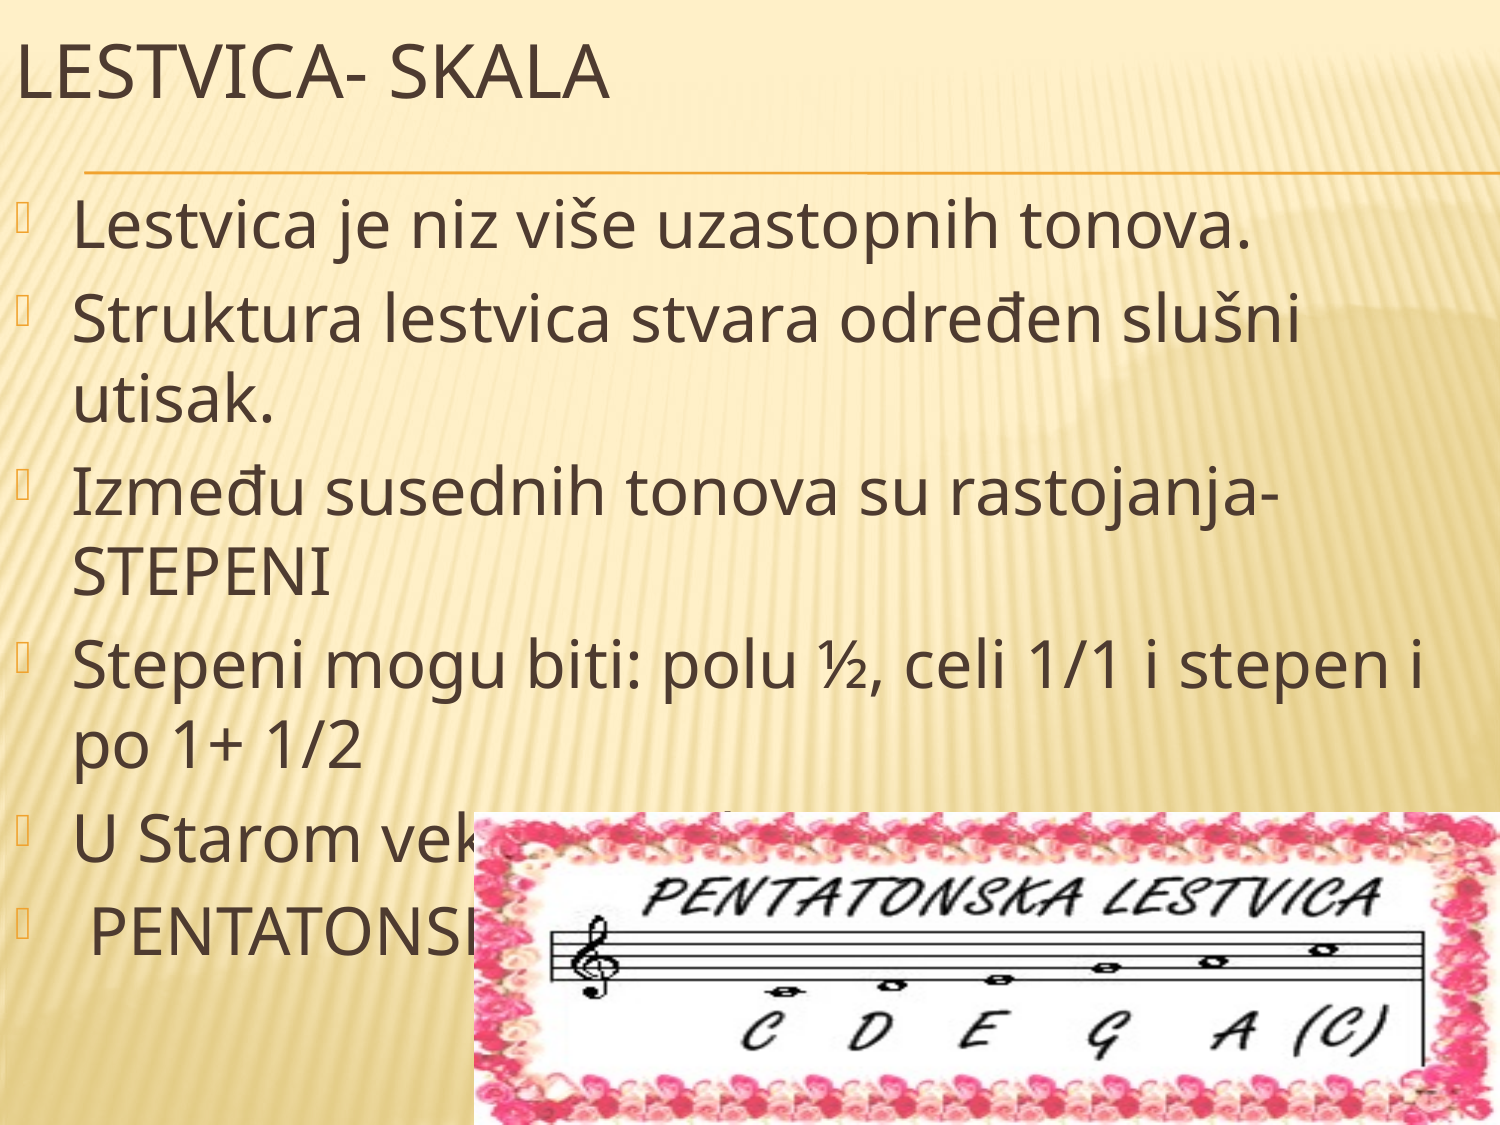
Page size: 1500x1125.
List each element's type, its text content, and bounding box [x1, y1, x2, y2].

picture [474, 812, 1500, 1125]
title Lestvica- skala [0, 0, 1500, 138]
list Lestvica je niz više uzastopnih tonova. Struktura lestvica stvara određen slušni utisak. Između susednih tonova su rastojanja- STEPENI Stepeni mogu biti: polu ½, celi 1/1 i stepen i po 1+ 1/2 U Starom veku nastale su: PENTATONSKA lestvica [0, 174, 1500, 1125]
